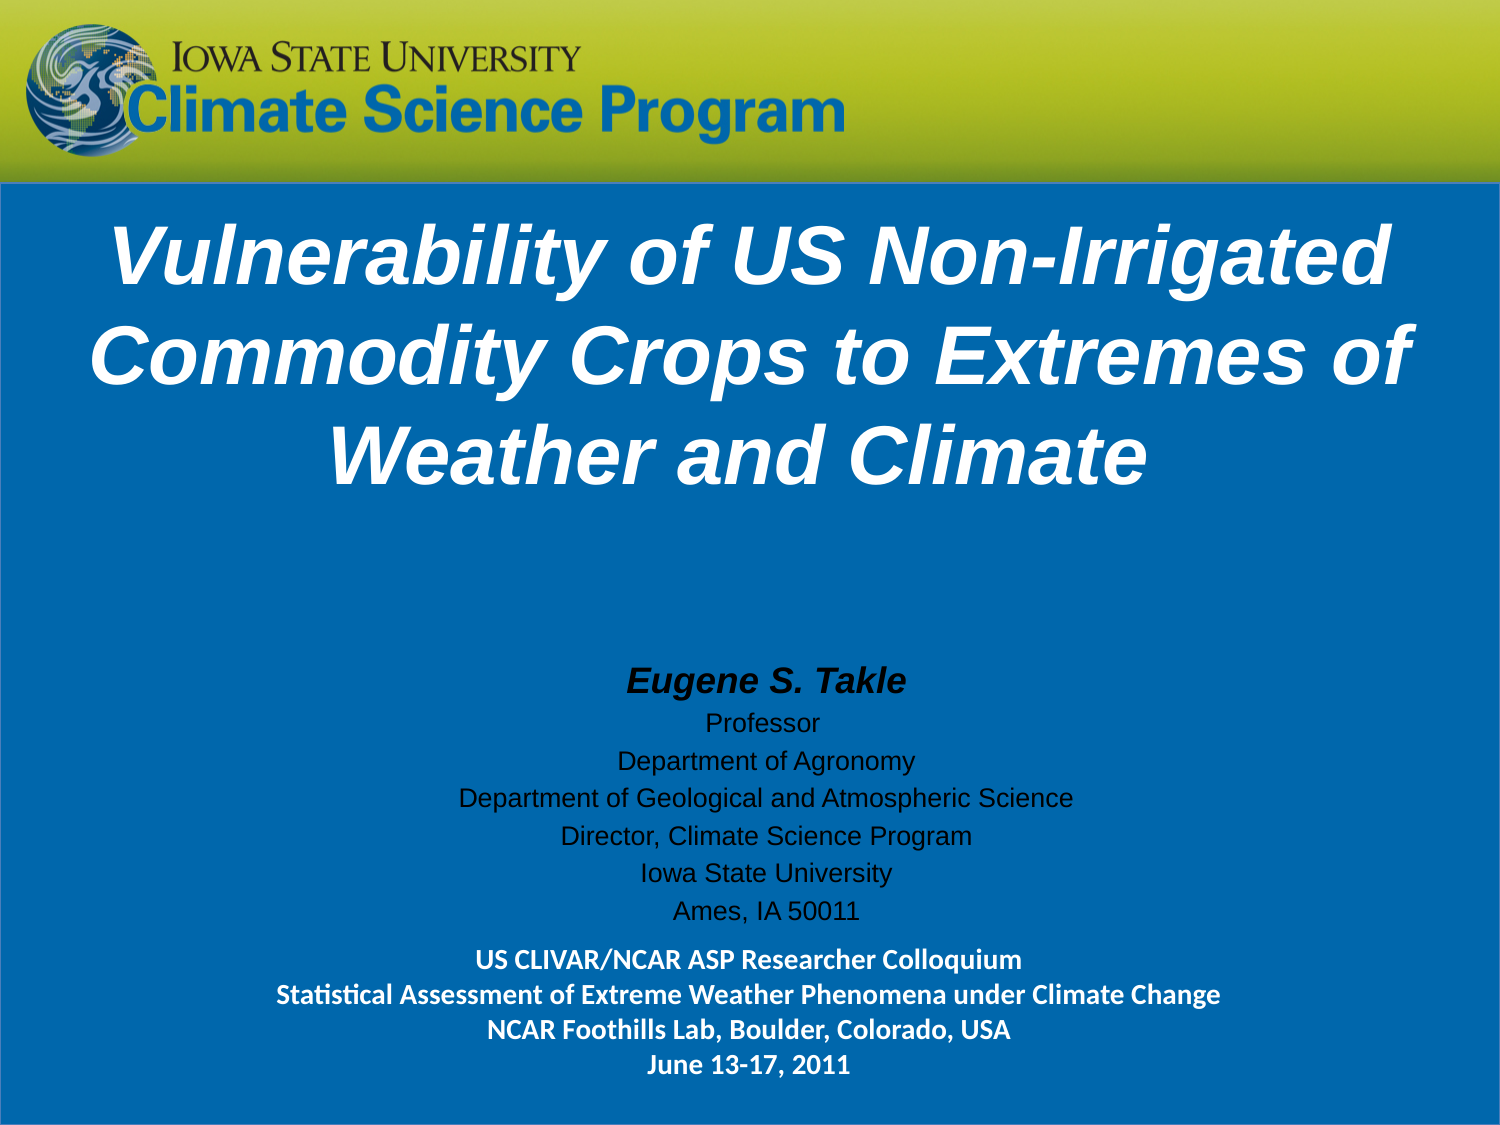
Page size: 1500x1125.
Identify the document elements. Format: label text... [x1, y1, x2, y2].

subtitle Eugene S. Takle Professor Department of Agronomy Department of Geological and Atmospheric Science Director, Climate Science Program Iowa State University Ames, IA 50011 [241, 649, 1292, 937]
title Vulnerability of US Non-Irrigated Commodity Crops to Extremes of Weather and Climate [0, 267, 1500, 509]
picture [0, 0, 1500, 182]
text_box US CLIVAR/NCAR ASP Researcher Colloquium Statistical Assessment of Extreme Weather Phenomena under Climate Change NCAR Foothills Lab, Boulder, Colorado, USA June 13-17, 2011 [261, 933, 1237, 1123]
